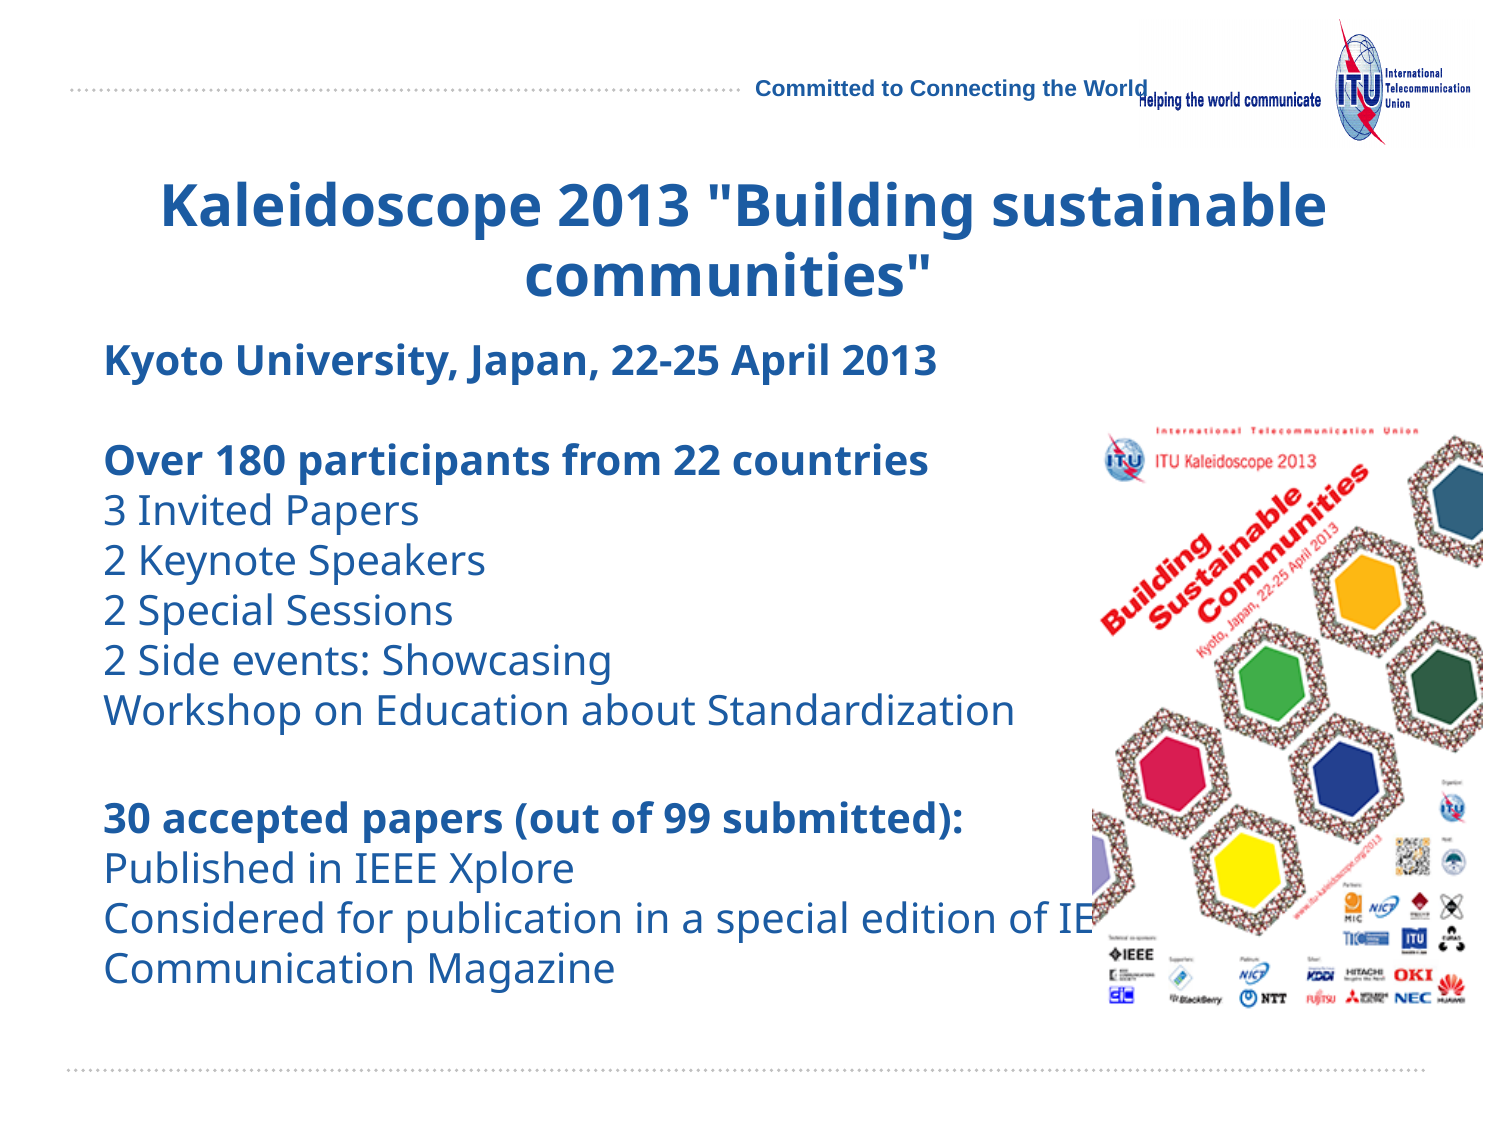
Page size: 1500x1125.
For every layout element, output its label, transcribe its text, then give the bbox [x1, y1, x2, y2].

text_box 30 accepted papers (out of 99 submitted): Published in IEEE Xplore Considered for publication in a special edition of IEEE Communication Magazine [88, 784, 1087, 999]
text_box Kyoto University, Japan, 22-25 April 2013 Over 180 participants from 22 countries 3 Invited Papers 2 Keynote Speakers 2 Special Sessions 2 Side events: Showcasing Workshop on Education about Standardization [88, 526, 1087, 742]
picture [1092, 424, 1483, 1016]
text_box Kaleidoscope 2013 "Building sustainable communities" [64, 160, 1424, 526]
